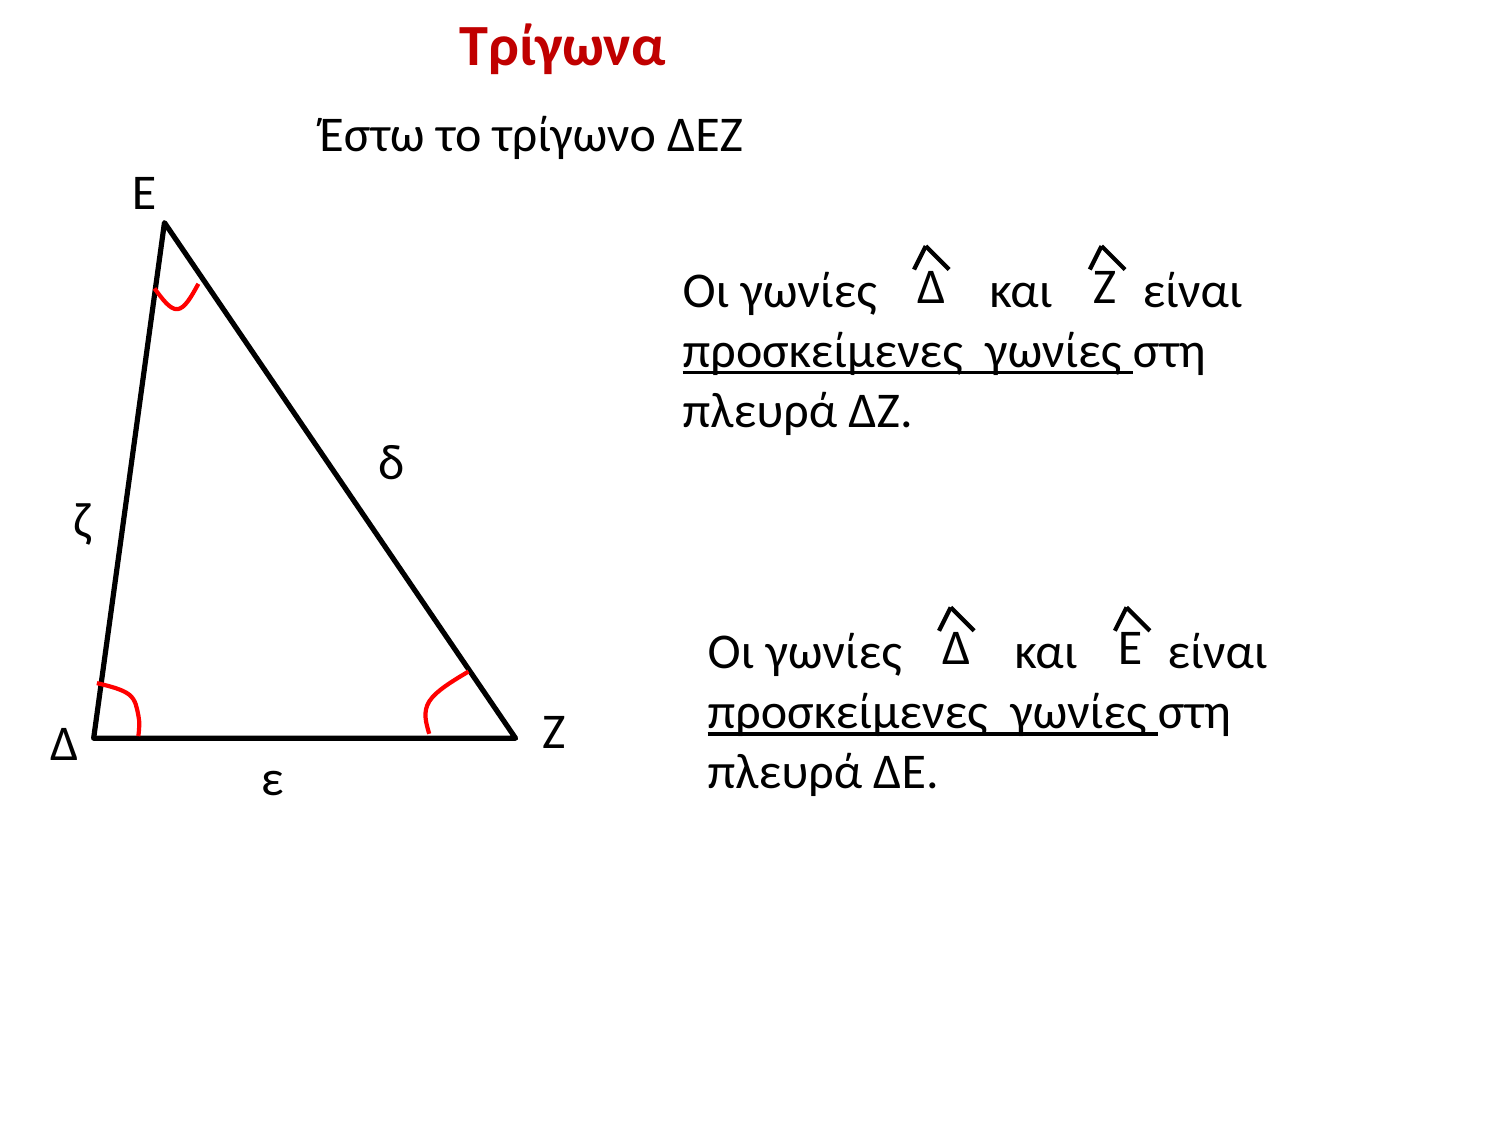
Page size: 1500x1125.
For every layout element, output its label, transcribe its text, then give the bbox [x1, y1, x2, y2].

text_box [424, 670, 469, 735]
text_box [100, 228, 517, 740]
text_box [96, 682, 141, 737]
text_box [913, 245, 950, 270]
text_box Οι γωνίες και είναι προσκείμενες γωνίες στη πλευρά ΔΖ. [667, 250, 1348, 446]
text_box Δ [902, 246, 1008, 321]
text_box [1089, 245, 1126, 270]
text_box [153, 283, 200, 310]
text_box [938, 607, 975, 632]
text_box Έστω το τρίγωνο ΔΕΖ [304, 93, 1055, 229]
text_box Ε [1103, 607, 1209, 683]
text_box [1114, 607, 1151, 632]
text_box Δ [927, 607, 1033, 683]
text_box Δ [35, 703, 118, 778]
text_box Οι γωνίες και είναι προσκείμενες γωνίες στη πλευρά ΔΕ. [692, 611, 1373, 807]
text_box Ζ [527, 691, 610, 767]
text_box [97, 688, 111, 703]
text_box Ε [117, 152, 200, 228]
text_box ε [246, 738, 304, 813]
text_box δ [363, 421, 421, 497]
text_box ζ [58, 480, 116, 556]
text_box Τρίγωνα [445, 0, 1196, 85]
text_box Ζ [1078, 246, 1184, 321]
